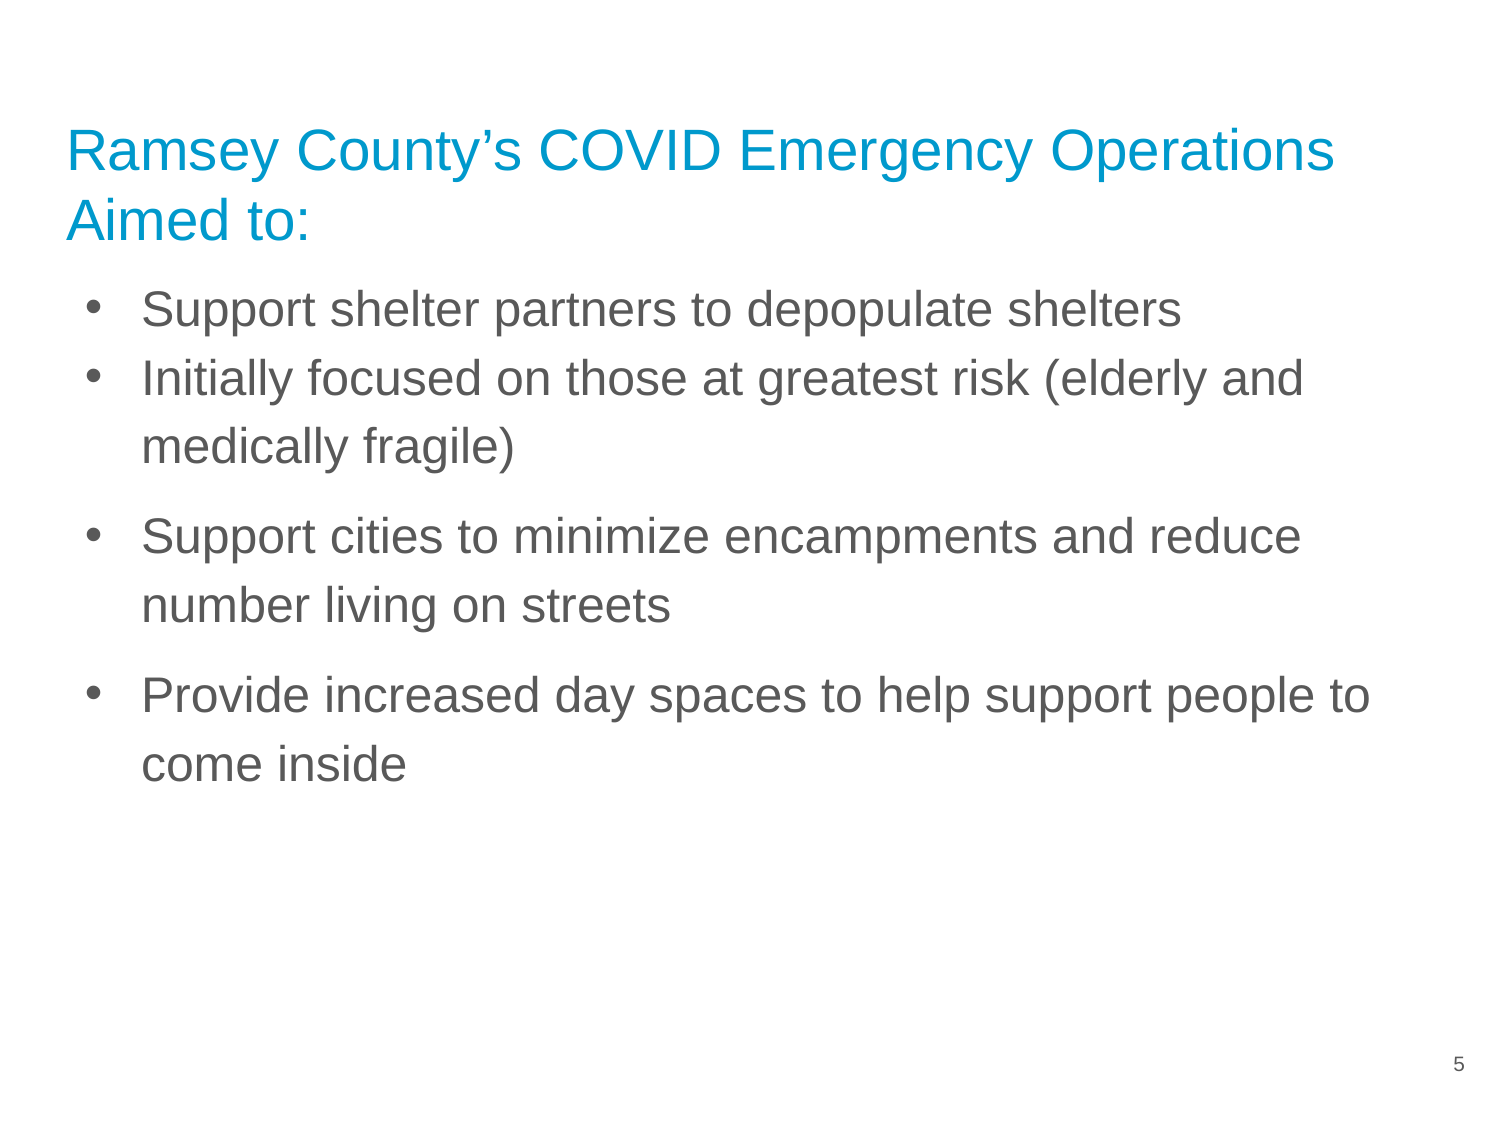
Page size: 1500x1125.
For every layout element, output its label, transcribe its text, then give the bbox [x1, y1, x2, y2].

list Support shelter partners to depopulate shelters Initially focused on those at greatest risk (elderly and medically fragile) Support cities to minimize encampments and reduce number living on streets Provide increased day spaces to help support people to come inside [51, 252, 1449, 1000]
slide_number 5 [1389, 1019, 1480, 1106]
title Ramsey County’s COVID Emergency Operations Aimed to: [51, 97, 1449, 223]
